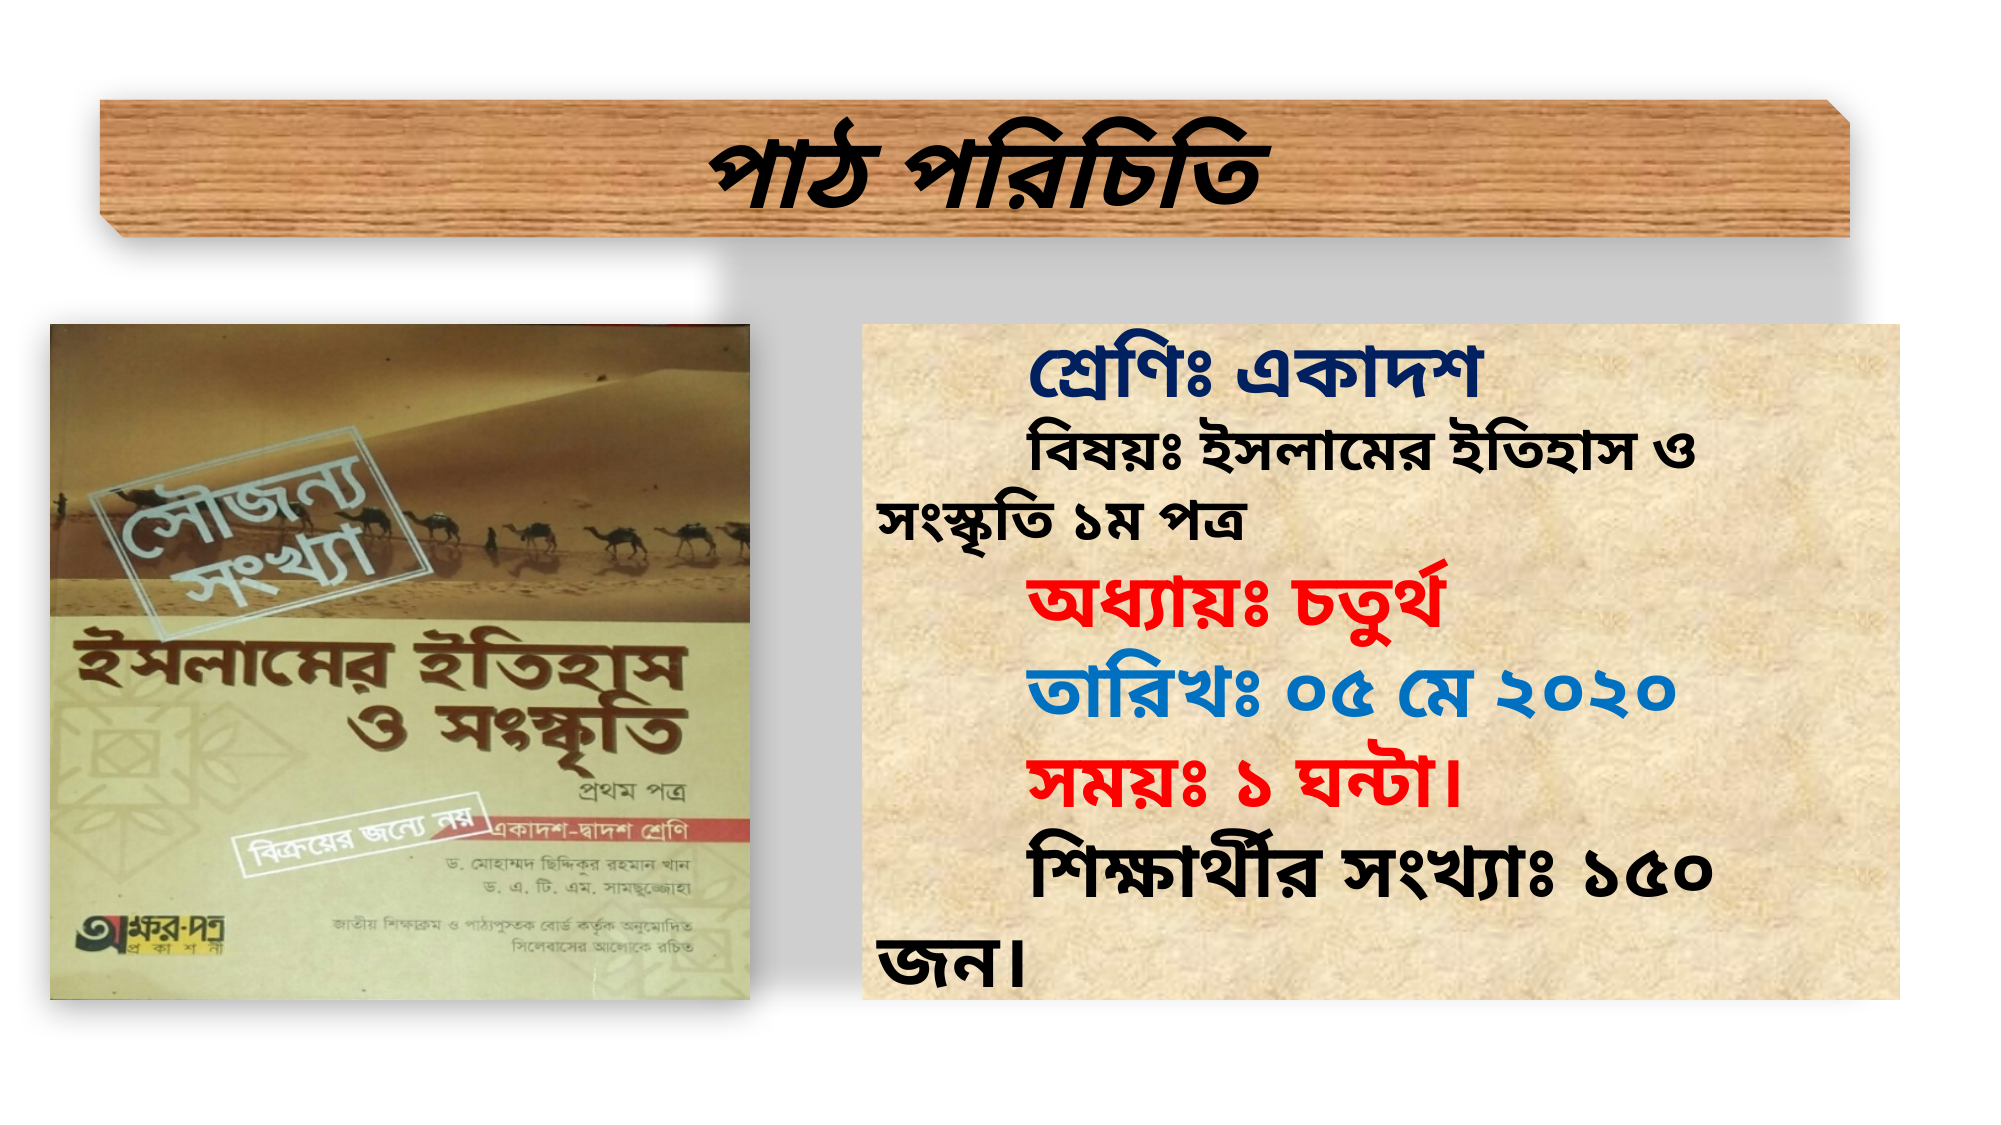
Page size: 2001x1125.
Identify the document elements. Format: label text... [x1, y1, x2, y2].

text_box পাঠ পরিচিতি [99, 99, 1850, 238]
text_box শ্রেণিঃ একাদশ বিষয়ঃ ইসলামের ইতিহাস ও সংস্কৃতি ১ম পত্র অধ্যায়ঃ চতুর্থ তারিখঃ ০৫ মে ২০২০ সময়ঃ ১ ঘন্টা। শিক্ষার্থীর সংখ্যাঃ ১৫০ জন। [862, 324, 1900, 1000]
picture [49, 324, 750, 1000]
